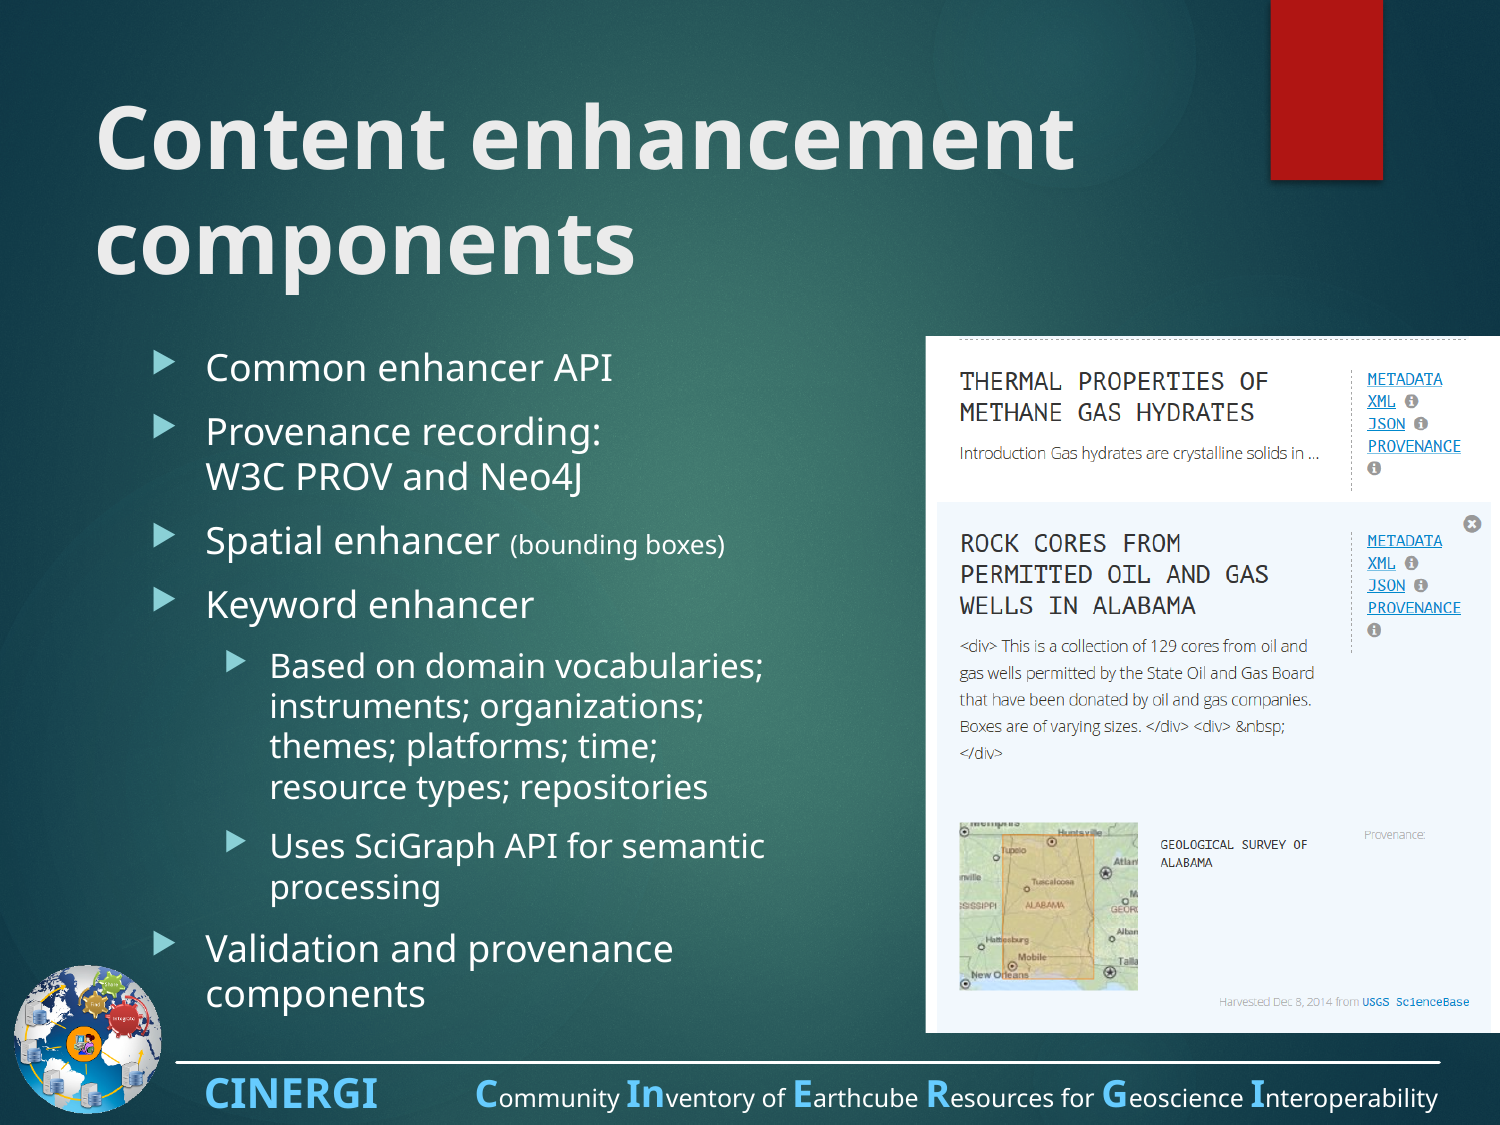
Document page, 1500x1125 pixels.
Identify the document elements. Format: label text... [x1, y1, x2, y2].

picture [925, 336, 1500, 1033]
title Content enhancement components [79, 74, 1237, 304]
text_box Common enhancer API Provenance recording: W3C PROV and Neo4J Spatial enhancer (bounding boxes) Keyword enhancer Based on domain vocabularies; instruments; organizations; themes; platforms; time; resource types; repositories Uses SciGraph API for semantic processing Validation and provenance components [135, 336, 923, 1025]
picture [12, 963, 162, 1114]
